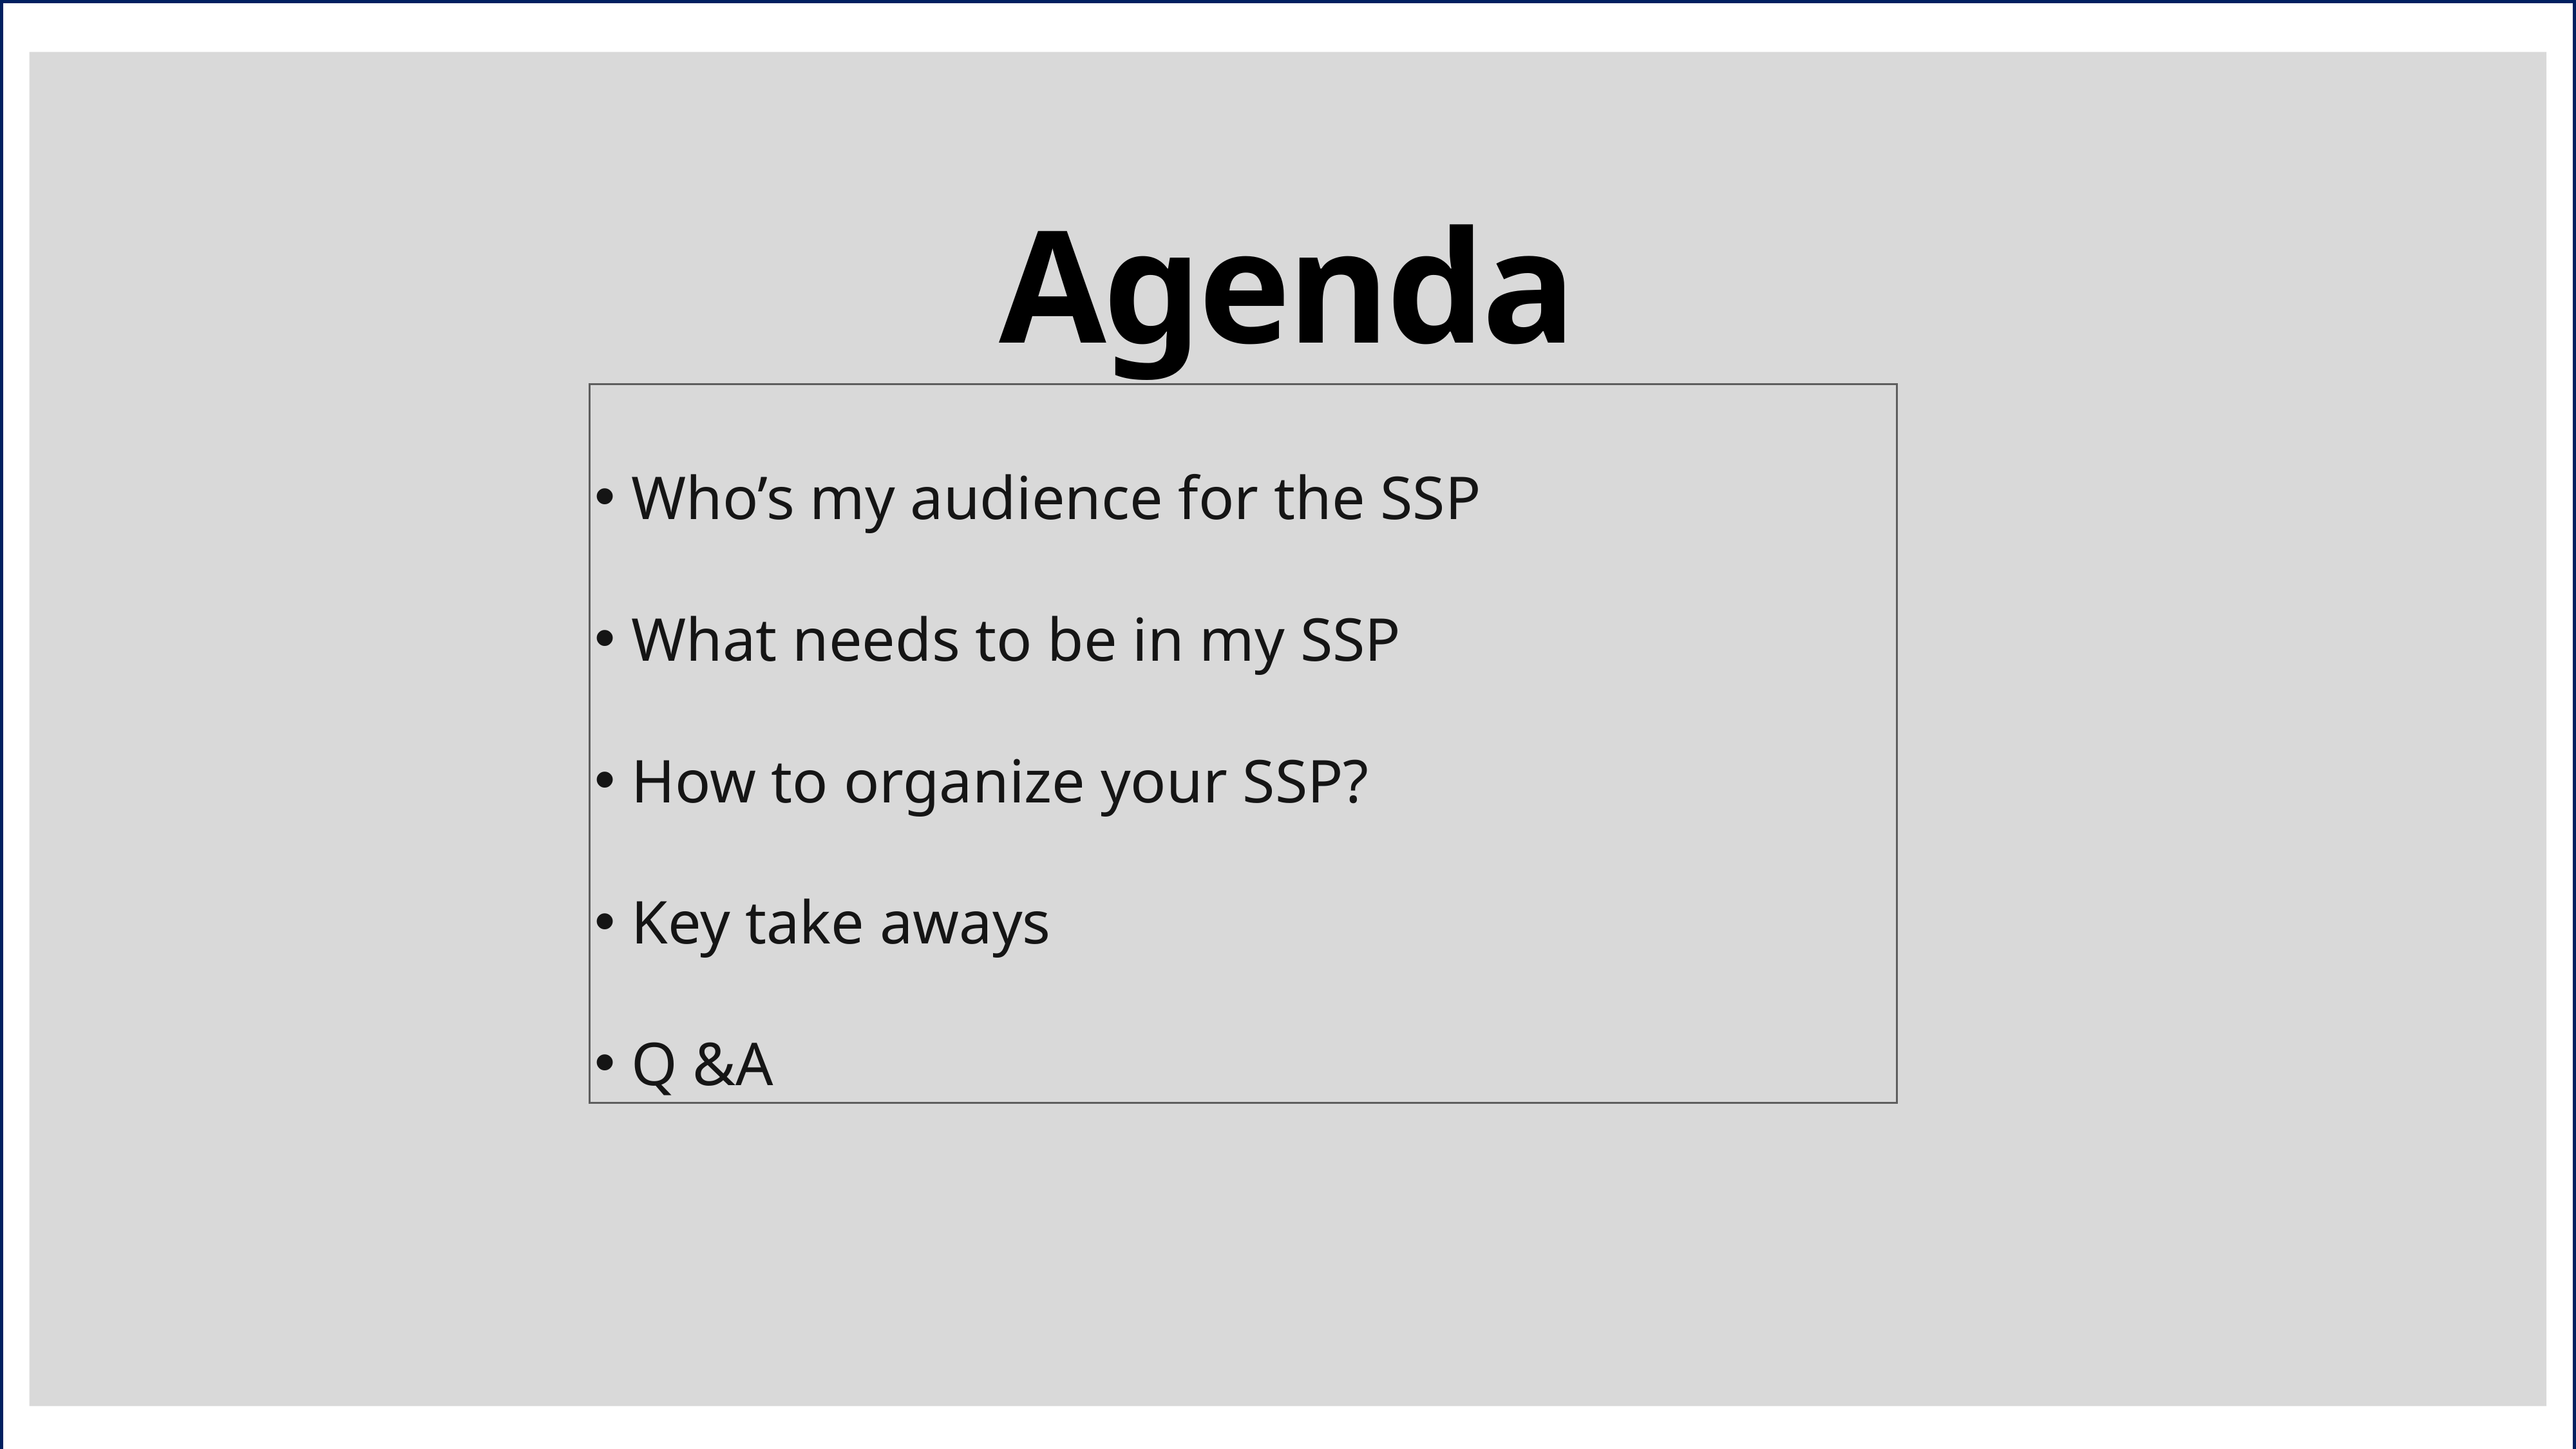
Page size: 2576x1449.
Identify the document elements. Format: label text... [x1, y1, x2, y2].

text_box Who’s my audience for the SSP What needs to be in my SSP How to organize your SSP? Key take aways Q &A [589, 384, 1897, 1103]
text_box [0, 0, 2576, 1449]
